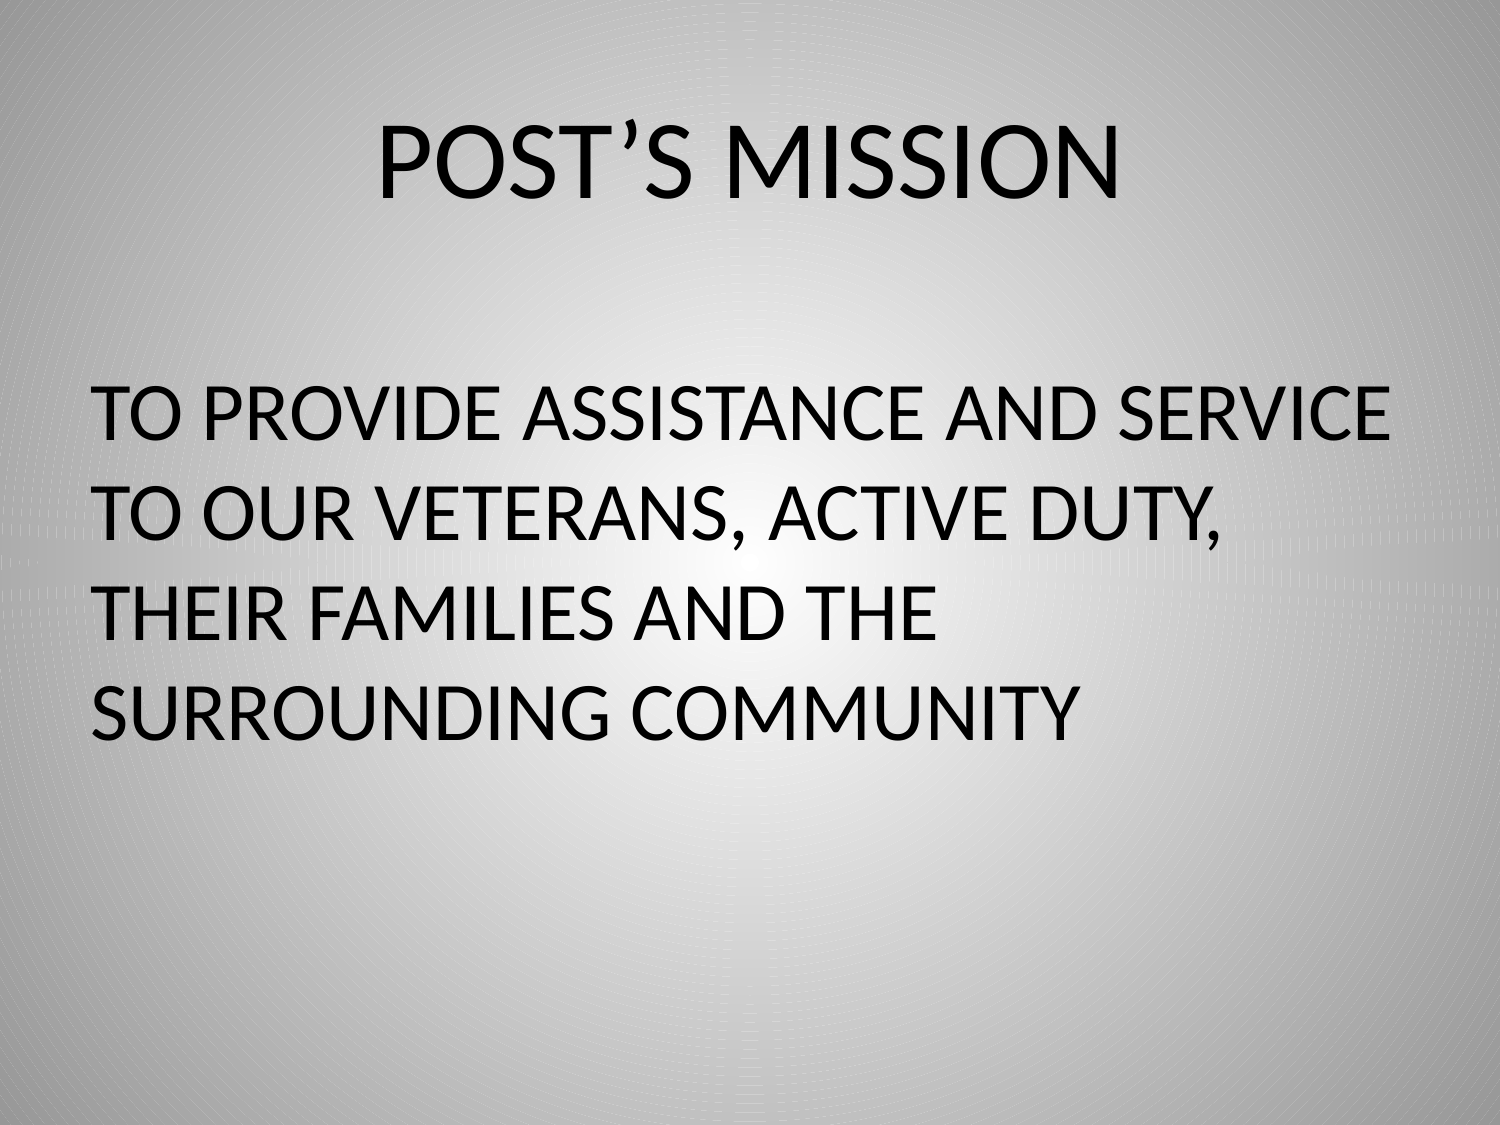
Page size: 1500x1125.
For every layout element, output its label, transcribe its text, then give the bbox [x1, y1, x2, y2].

title POST’S MISSION [75, 45, 1425, 263]
list TO PROVIDE ASSISTANCE AND SERVICE TO OUR VETERANS, ACTIVE DUTY, THEIR FAMILIES AND THE SURROUNDING COMMUNITY [75, 350, 1425, 1125]
